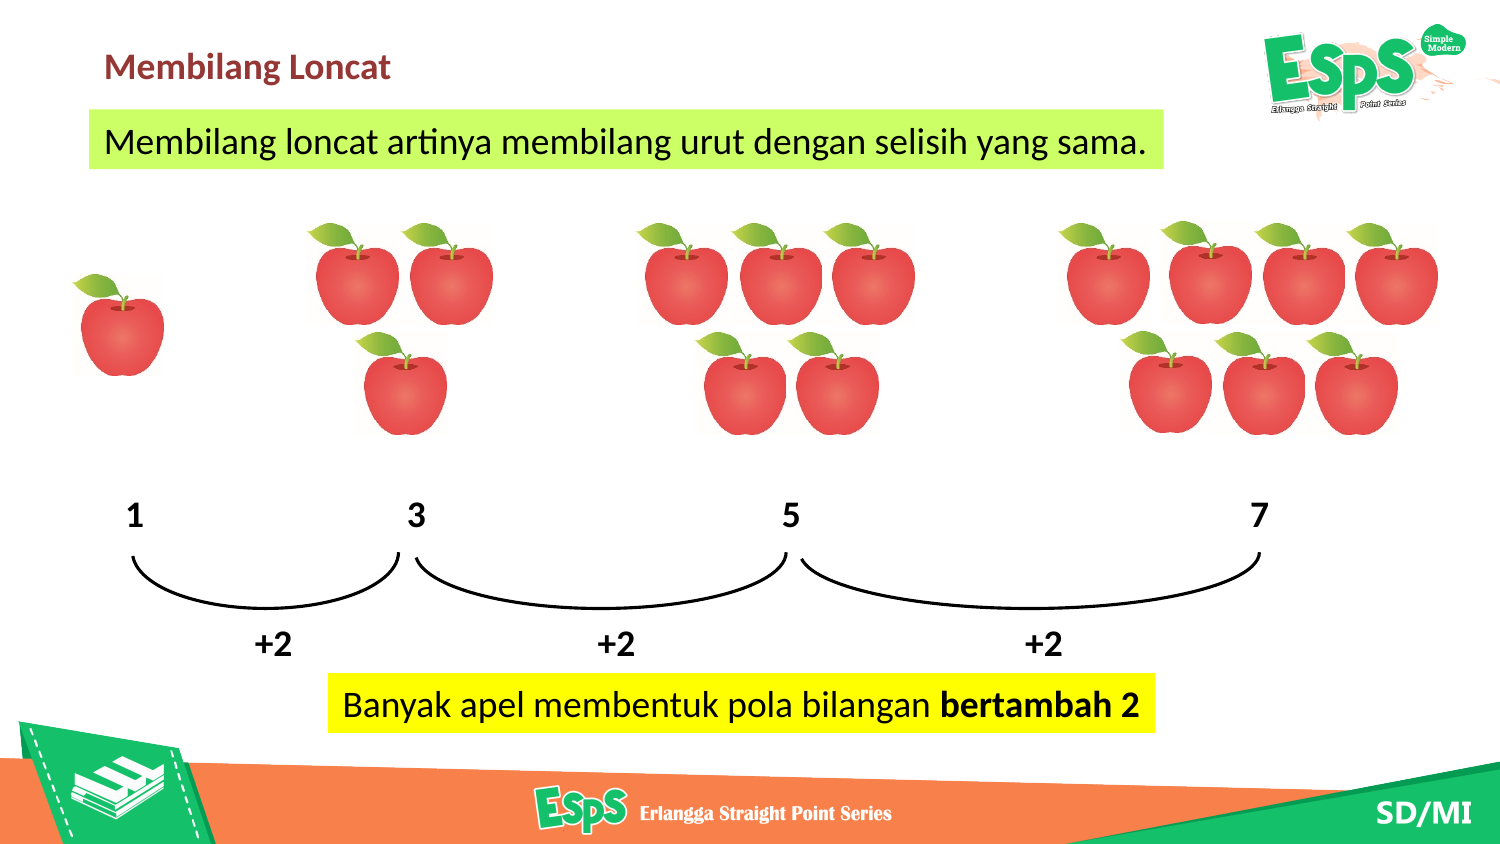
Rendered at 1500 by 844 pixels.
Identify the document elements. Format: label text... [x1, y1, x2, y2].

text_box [71, 221, 1438, 435]
text_box Banyak apel membentuk pola bilangan bertambah 2 [327, 680, 1156, 733]
text_box Membilang loncat artinya membilang urut dengan selisih yang sama. [89, 109, 1164, 170]
picture [0, 704, 1500, 844]
picture [1262, 24, 1500, 122]
text_box 1 3 5 7 [110, 482, 1288, 543]
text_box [132, 495, 1260, 673]
text_box Membilang Loncat [89, 34, 407, 95]
